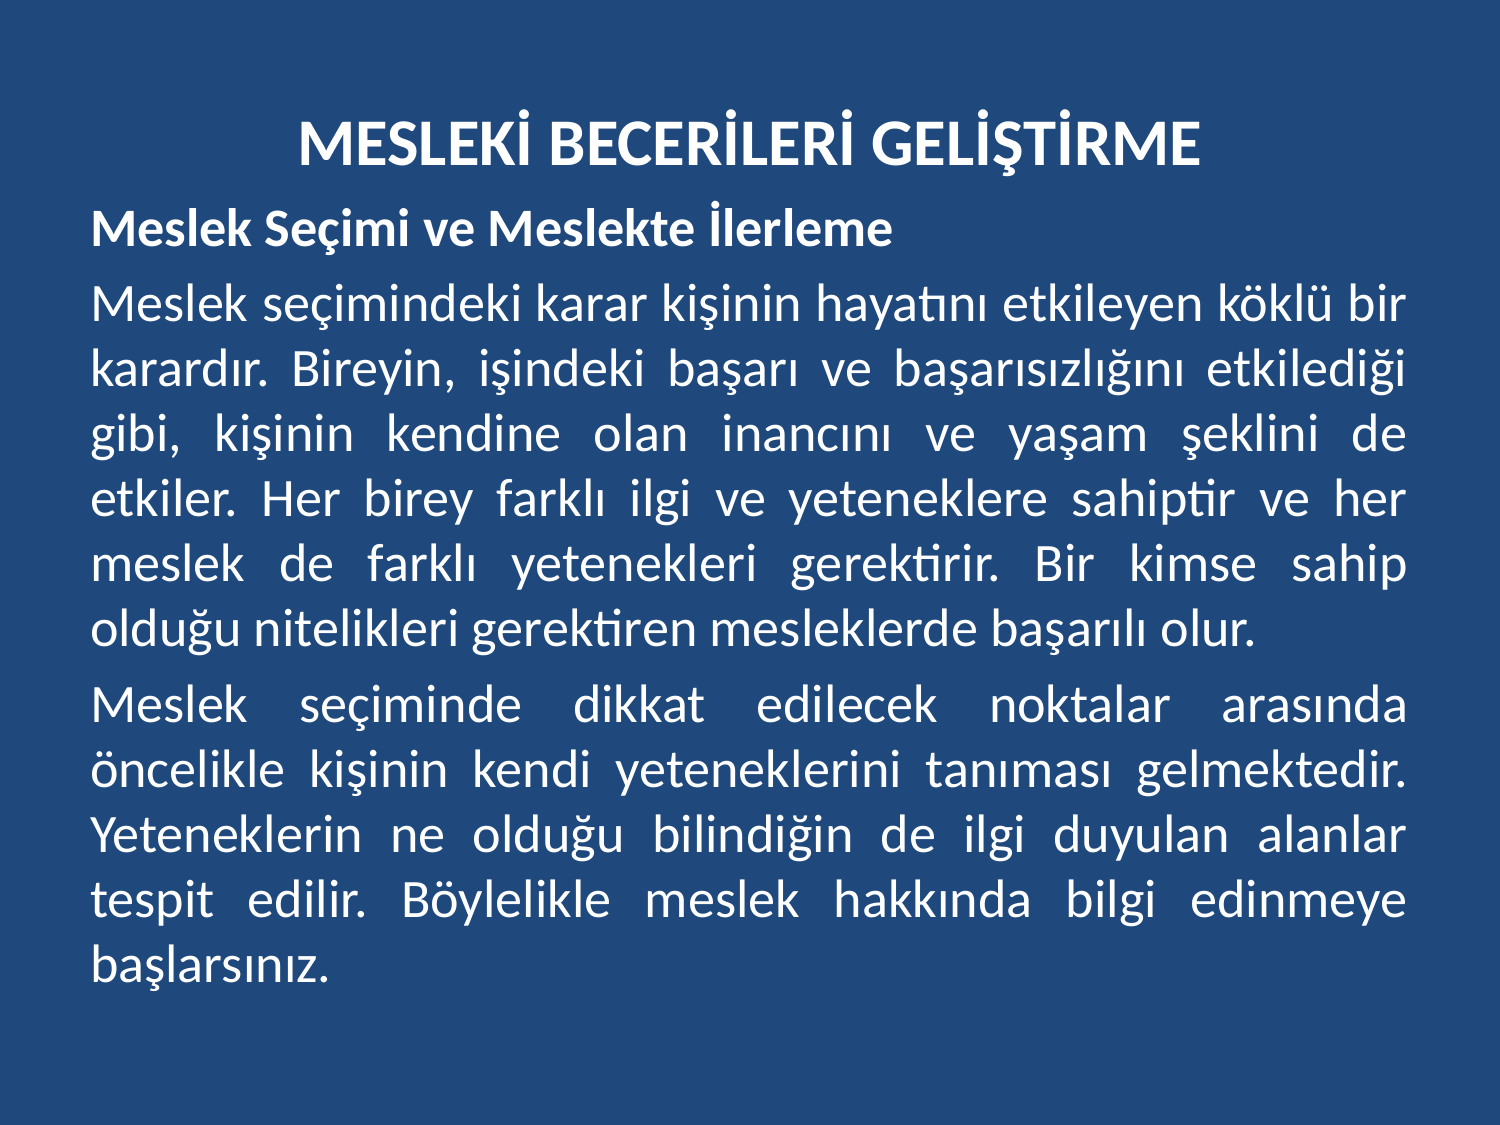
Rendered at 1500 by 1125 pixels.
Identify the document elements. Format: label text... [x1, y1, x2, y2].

list Meslek Seçimi ve Meslekte İlerleme Meslek seçimindeki karar kişinin hayatını etkileyen köklü bir karardır. Bireyin, işindeki başarı ve başarısızlığını etkilediği gibi, kişinin kendine olan inancını ve yaşam şeklini de etkiler. Her birey farklı ilgi ve yeteneklere sahiptir ve her meslek de farklı yetenekleri gerektirir. Bir kimse sahip olduğu nitelikleri gerektiren mesleklerde başarılı olur. Meslek seçiminde dikkat edilecek noktalar arasında öncelikle kişinin kendi yeteneklerini tanıması gelmektedir. Yeteneklerin ne olduğu bilindiğin de ilgi duyulan alanlar tespit edilir. Böylelikle meslek hakkında bilgi edinmeye başlarsınız. [75, 184, 1425, 927]
title MESLEKİ BECERİLERİ GELİŞTİRME [75, 45, 1425, 184]
